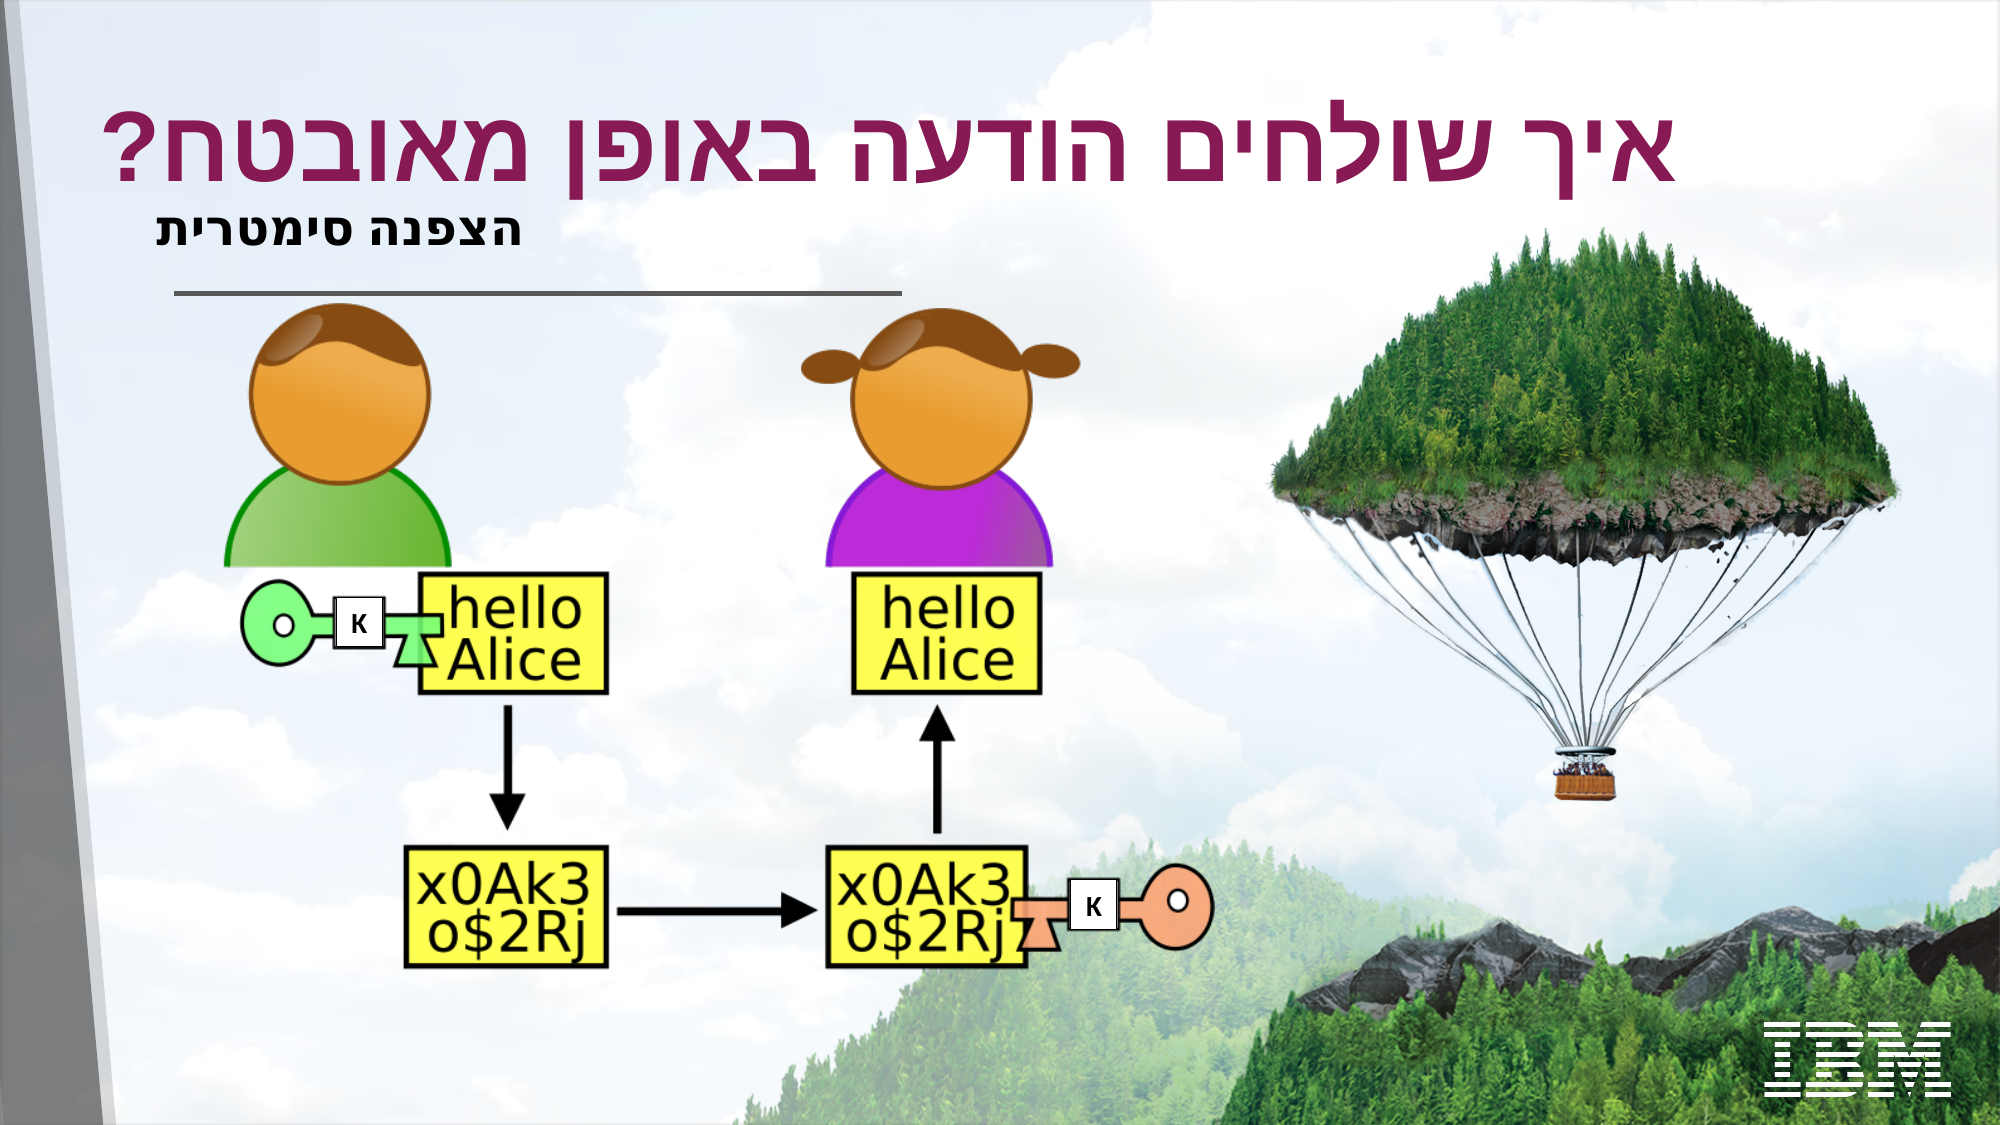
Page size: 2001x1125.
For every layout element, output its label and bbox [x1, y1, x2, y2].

text_box [209, 297, 1215, 972]
picture [0, 0, 2000, 1125]
